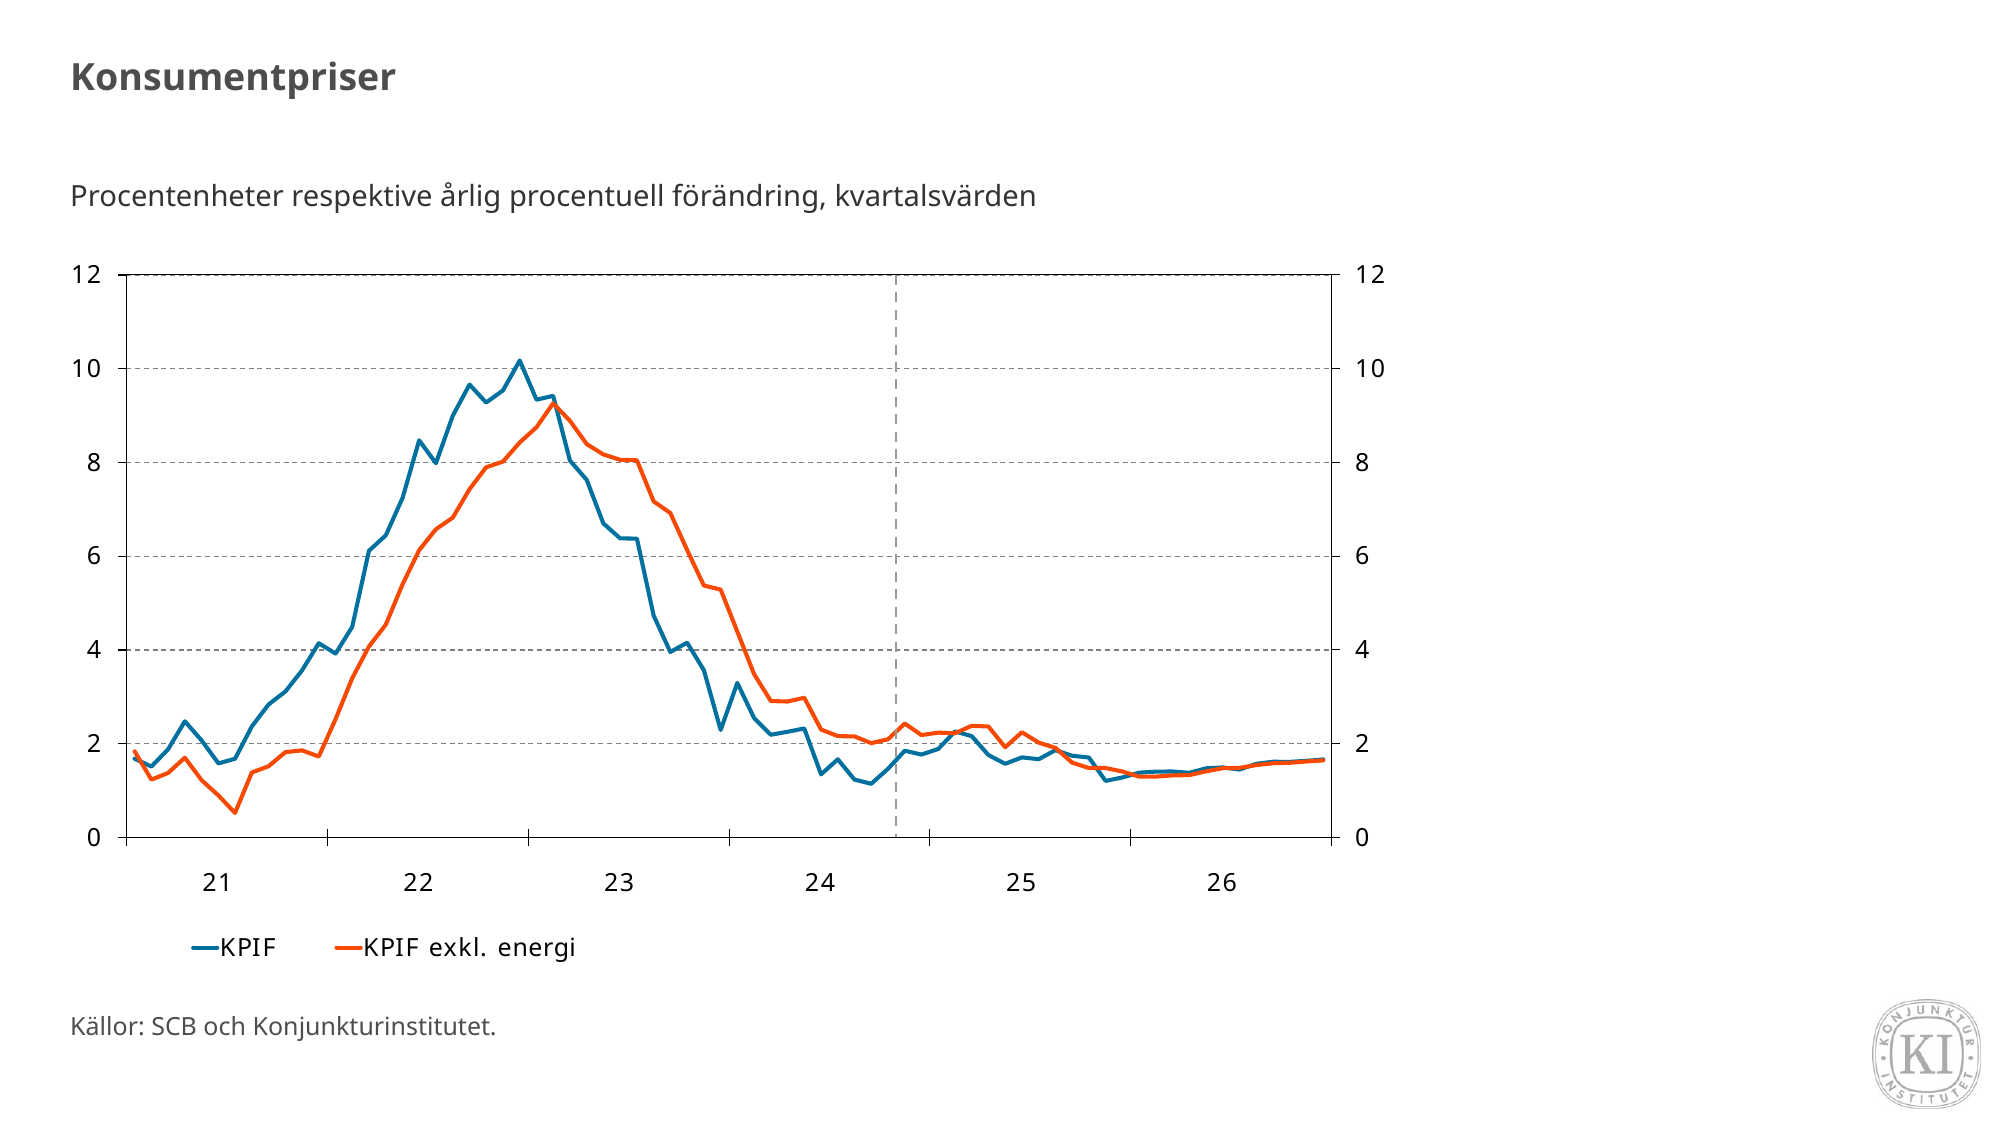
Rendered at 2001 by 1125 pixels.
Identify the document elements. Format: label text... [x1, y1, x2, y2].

list Procentenheter respektive årlig procentuell förändring, kvartalsvärden [55, 137, 1476, 220]
title Konsumentpriser [55, 45, 1476, 128]
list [54, 249, 1476, 985]
picture [1872, 999, 1981, 1109]
subtitle Källor: SCB och Konjunkturinstitutet. [55, 1003, 1476, 1106]
